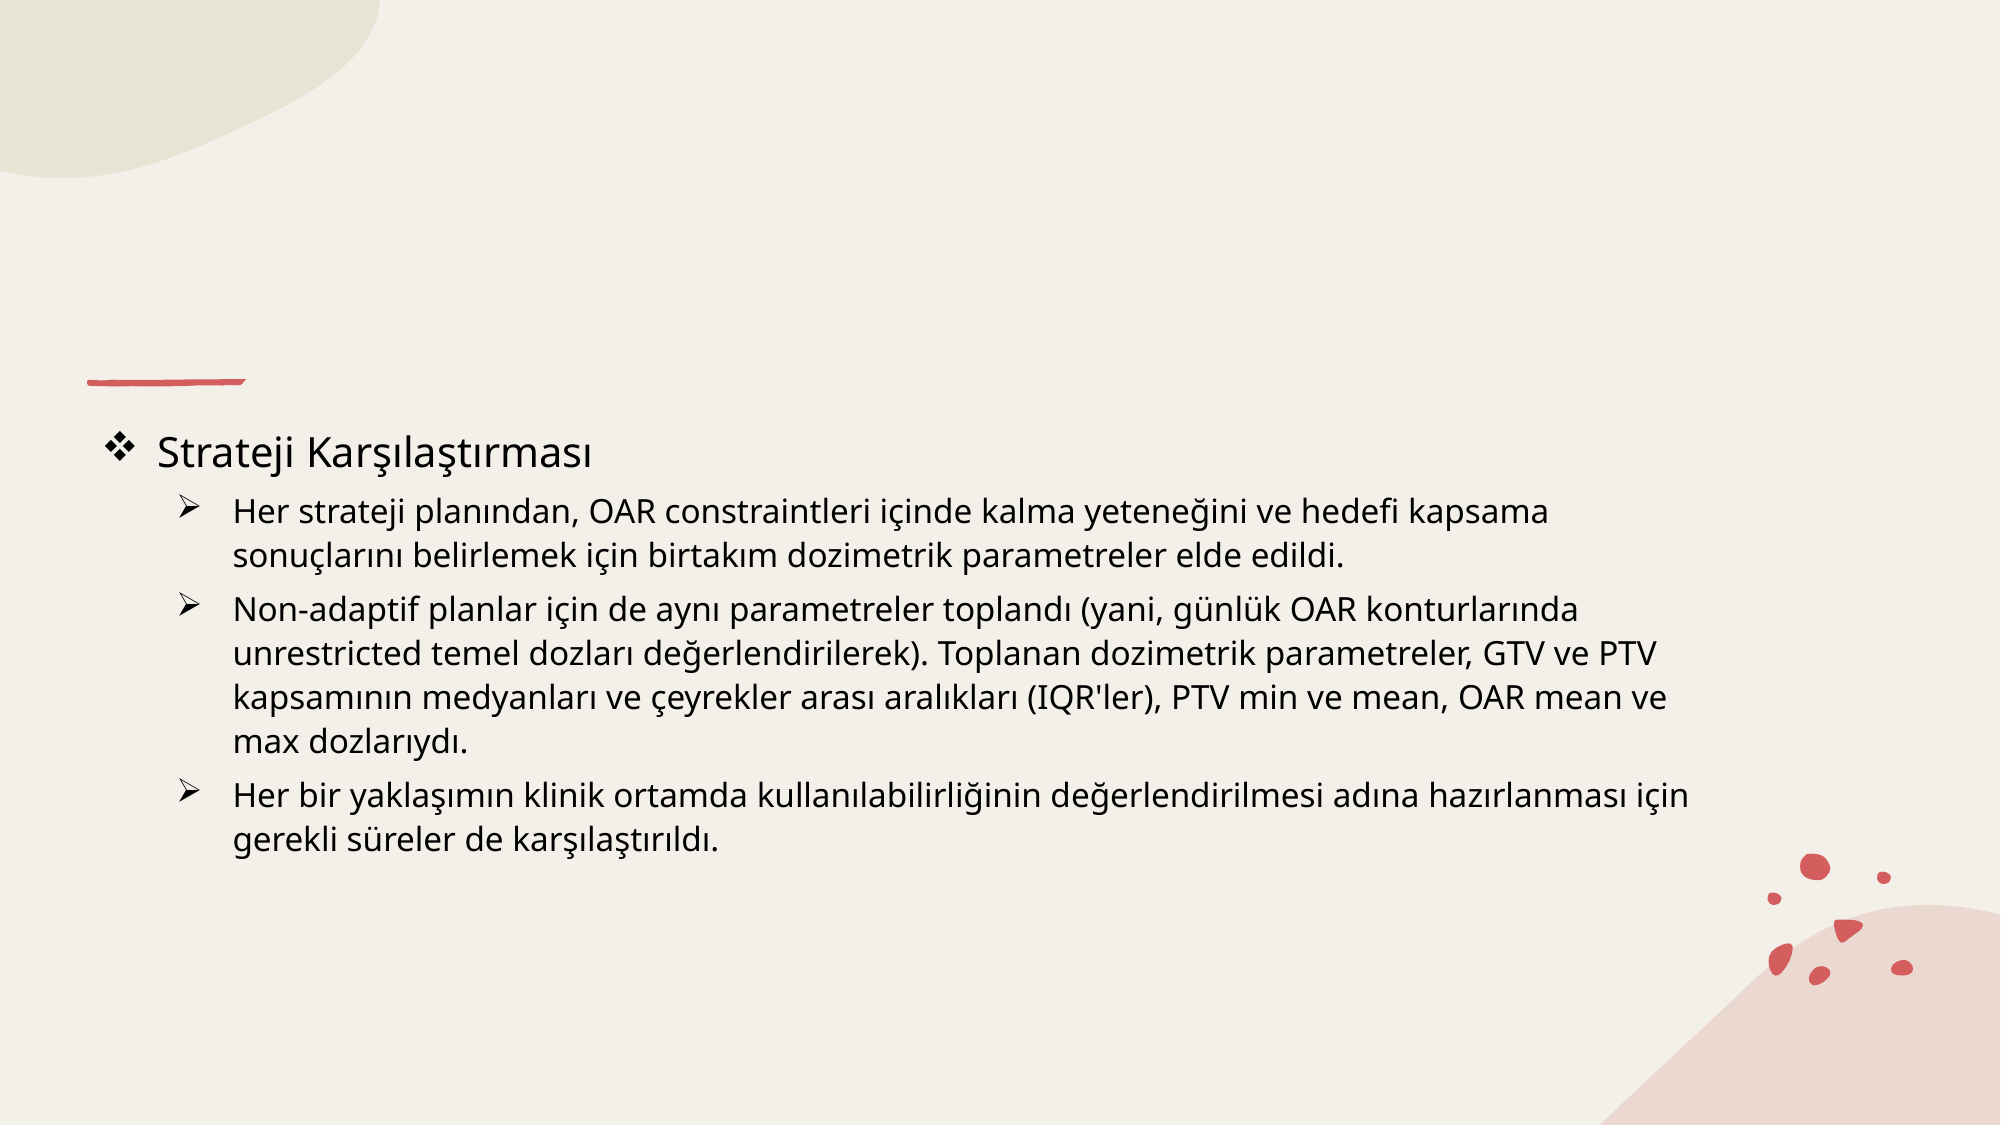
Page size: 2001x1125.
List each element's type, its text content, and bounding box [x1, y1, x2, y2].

list Strateji Karşılaştırması Her strateji planından, OAR constraintleri içinde kalma yeteneğini ve hedefi kapsama sonuçlarını belirlemek için birtakım dozimetrik parametreler elde edildi. Non-adaptif planlar için de aynı parametreler toplandı (yani, günlük OAR konturlarında unrestricted temel dozları değerlendirilerek). Toplanan dozimetrik parametreler, GTV ve PTV kapsamının medyanları ve çeyrekler arası aralıkları (IQR'ler), PTV min ve mean, OAR mean ve max dozlarıydı. Her bir yaklaşımın klinik ortamda kullanılabilirliğinin değerlendirilmesi adına hazırlanması için gerekli süreler de karşılaştırıldı. [86, 413, 1740, 996]
